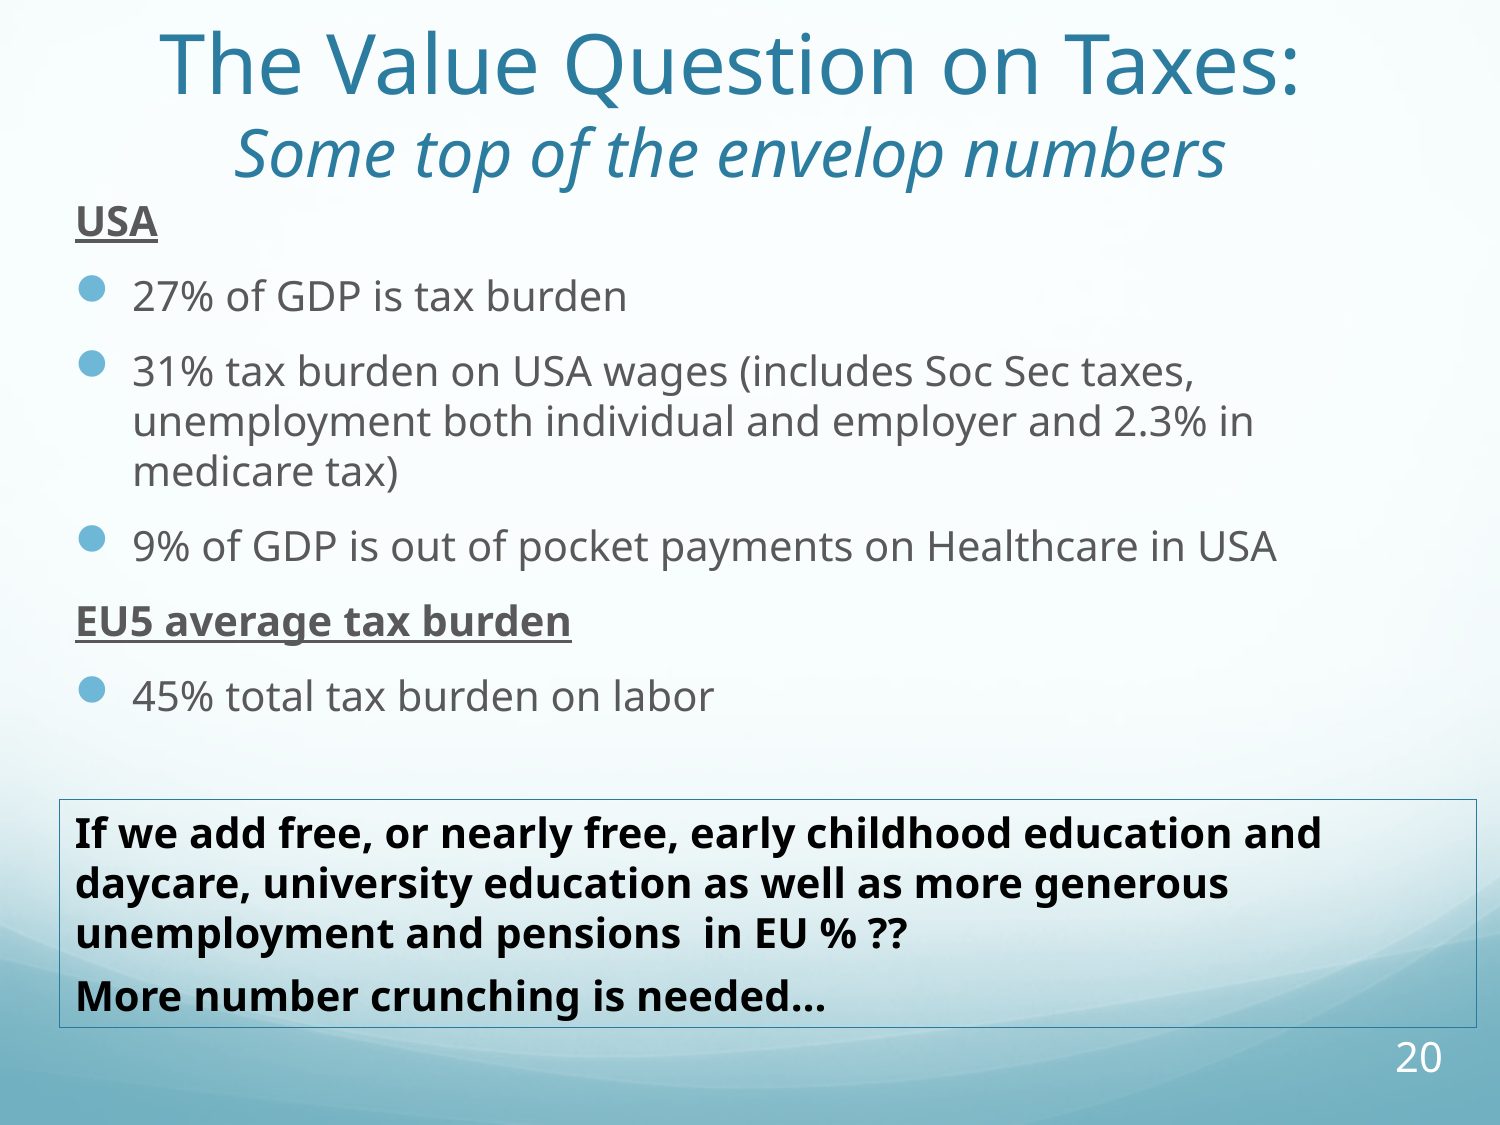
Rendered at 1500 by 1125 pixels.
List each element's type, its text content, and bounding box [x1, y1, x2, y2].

title The Value Question on Taxes: Some top of the envelop numbers [21, 15, 1441, 199]
slide_number 20 [1295, 1029, 1459, 1090]
list USA 27% of GDP is tax burden 31% tax burden on USA wages (includes Soc Sec taxes, unemployment both individual and employer and 2.3% in medicare tax) 9% of GDP is out of pocket payments on Healthcare in USA EU5 average tax burden 45% total tax burden on labor [59, 187, 1459, 796]
text_box If we add free, or nearly free, early childhood education and daycare, university education as well as more generous unemployment and pensions in EU % ?? More number crunching is needed… [59, 799, 1477, 1028]
